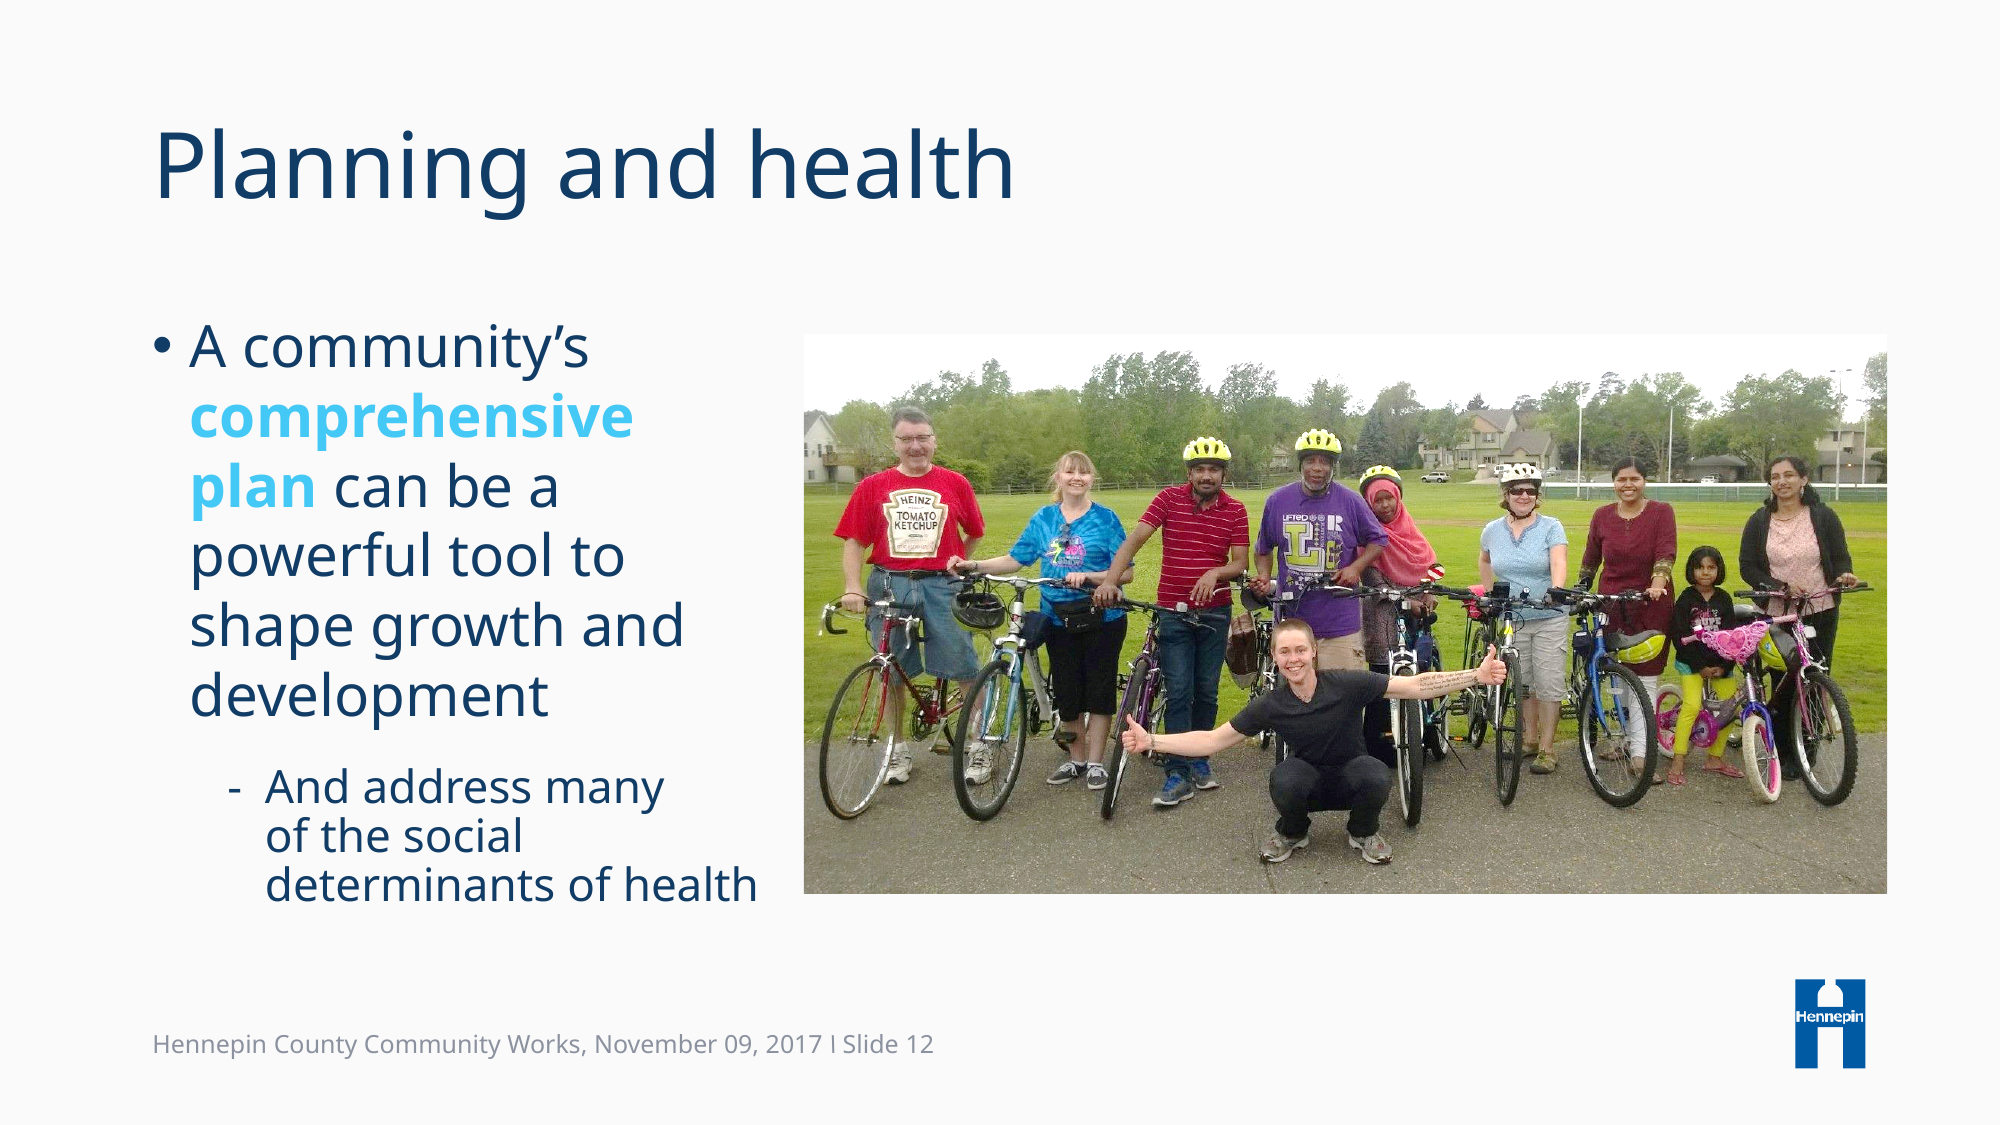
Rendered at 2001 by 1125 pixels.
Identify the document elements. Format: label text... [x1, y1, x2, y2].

list A community’s comprehensive plan can be a powerful tool to shape growth and development And address many of the social determinants of health [137, 301, 784, 991]
footer Hennepin County Community Works, November 09, 2017 ﺍ Slide 12 [137, 1015, 1534, 1076]
title Planning and health [137, 59, 1863, 278]
picture [803, 334, 1888, 894]
